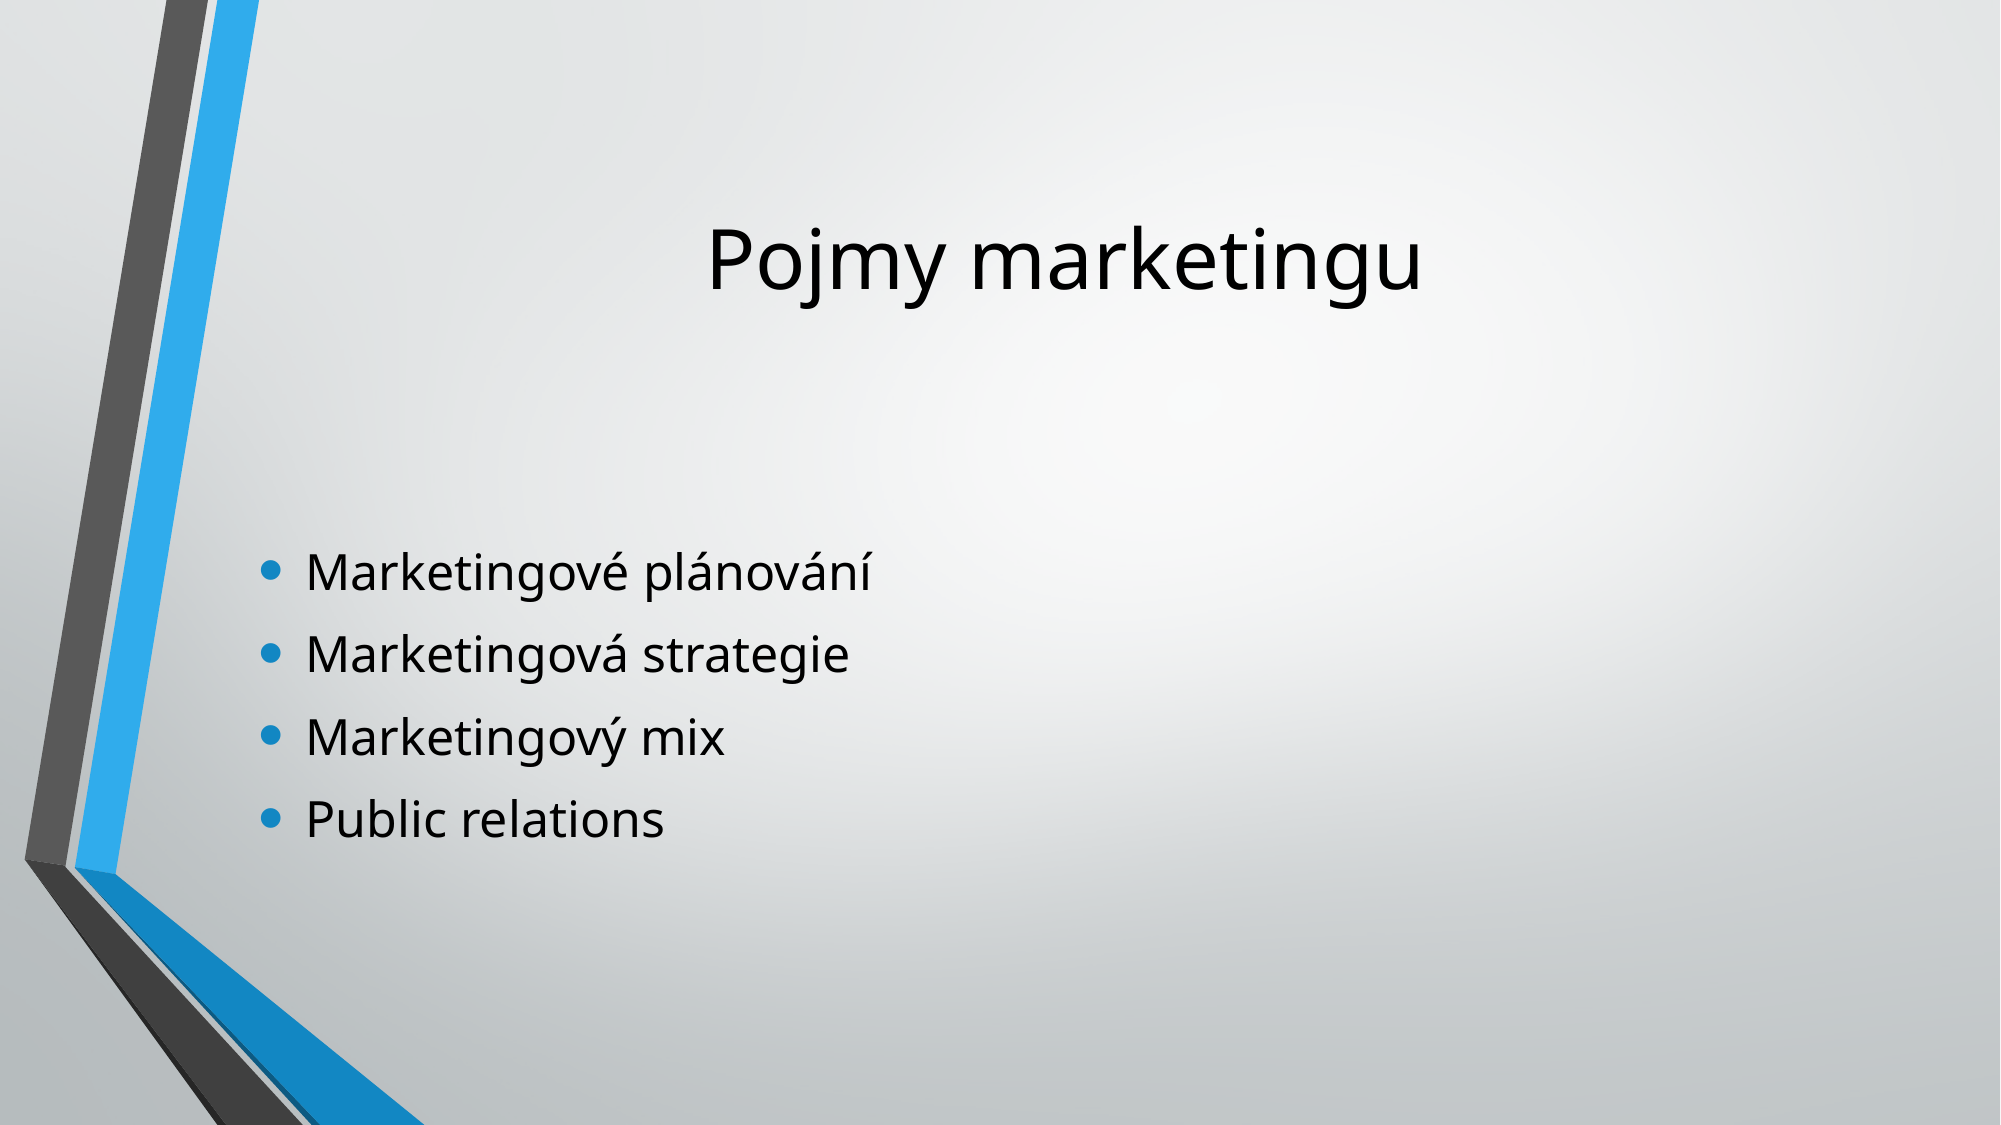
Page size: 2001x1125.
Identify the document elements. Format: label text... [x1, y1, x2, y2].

list Marketingové plánování Marketingová strategie Marketingový mix Public relations [243, 437, 1887, 950]
title Pojmy marketingu [243, 112, 1887, 400]
